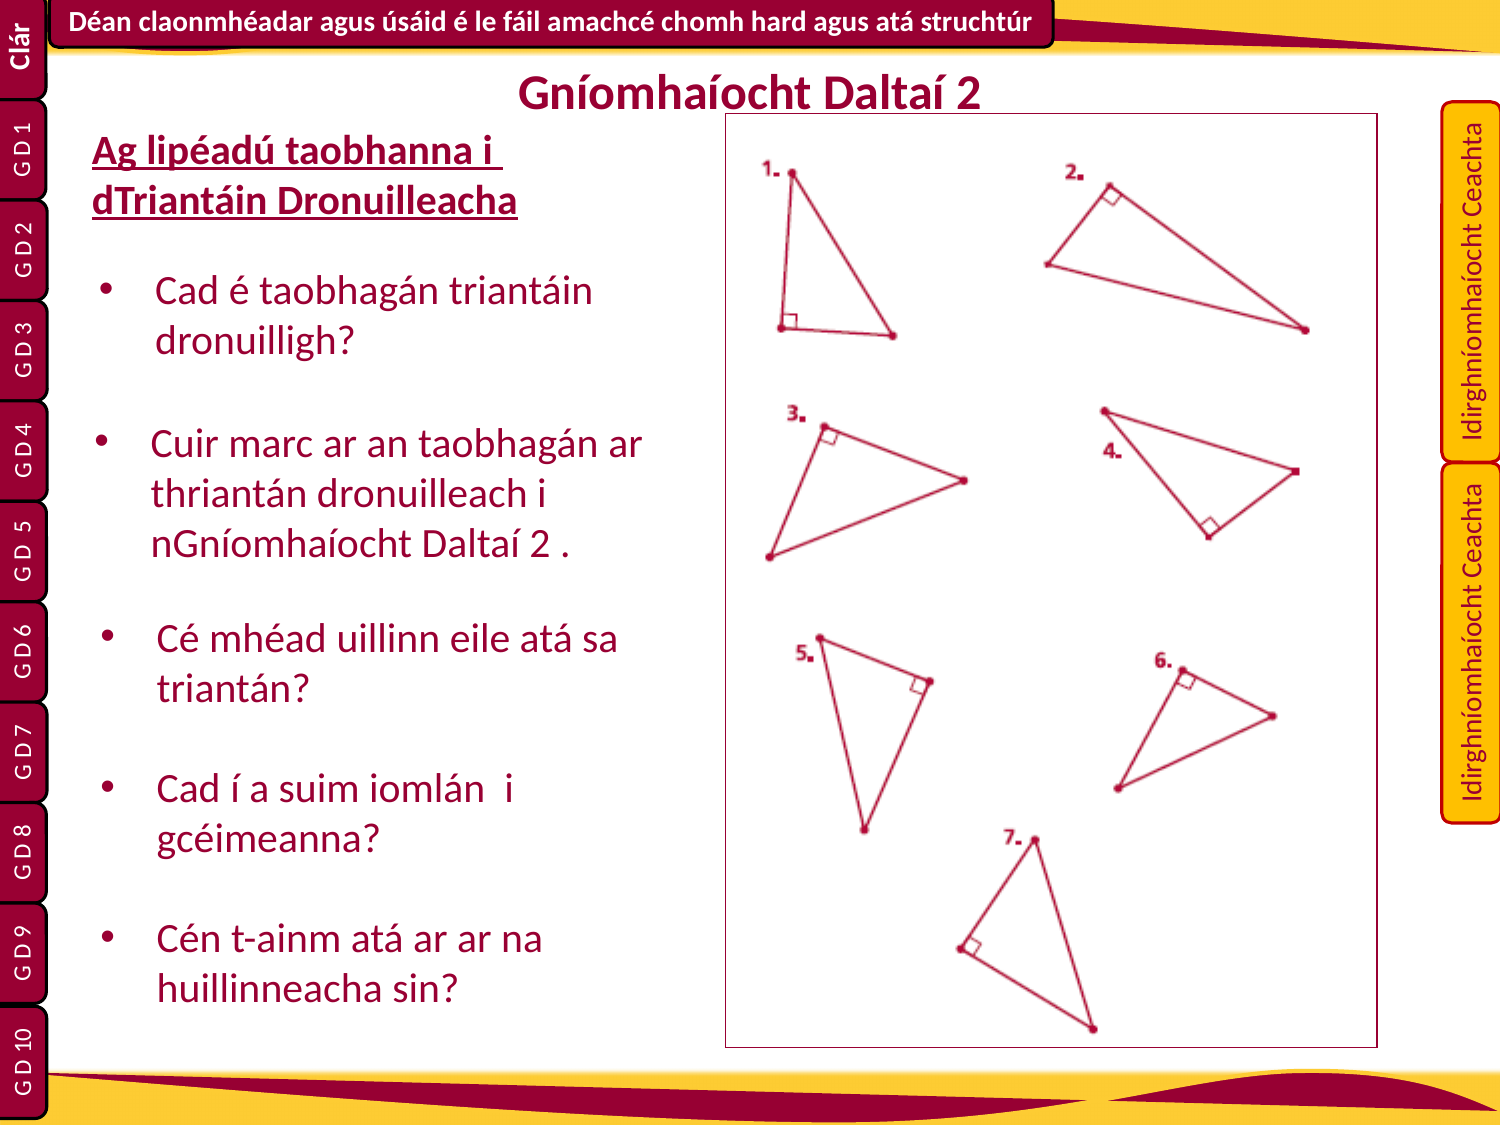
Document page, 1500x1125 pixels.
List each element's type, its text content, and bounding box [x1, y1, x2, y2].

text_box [1441, 108, 1500, 977]
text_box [1441, 101, 1500, 108]
text_box Cad é taobhagán triantáin dronuilligh? [84, 255, 619, 371]
picture [726, 114, 1377, 1047]
text_box Cuir marc ar an taobhagán ar thriantán dronuilleach i nGníomhaíocht Daltaí 2 . [79, 408, 691, 573]
text_box Ag lipéadú taobhanna i dTriantáin Dronuilleacha [77, 115, 533, 231]
text_box Cé mhéad uillinn eile atá sa triantán? Cad í a suim iomlán i gcéimeanna? Cén t-ainm atá ar ar na huillinneacha sin? [85, 603, 691, 1018]
text_box Gníomhaíocht Daltaí 2 [503, 51, 997, 127]
